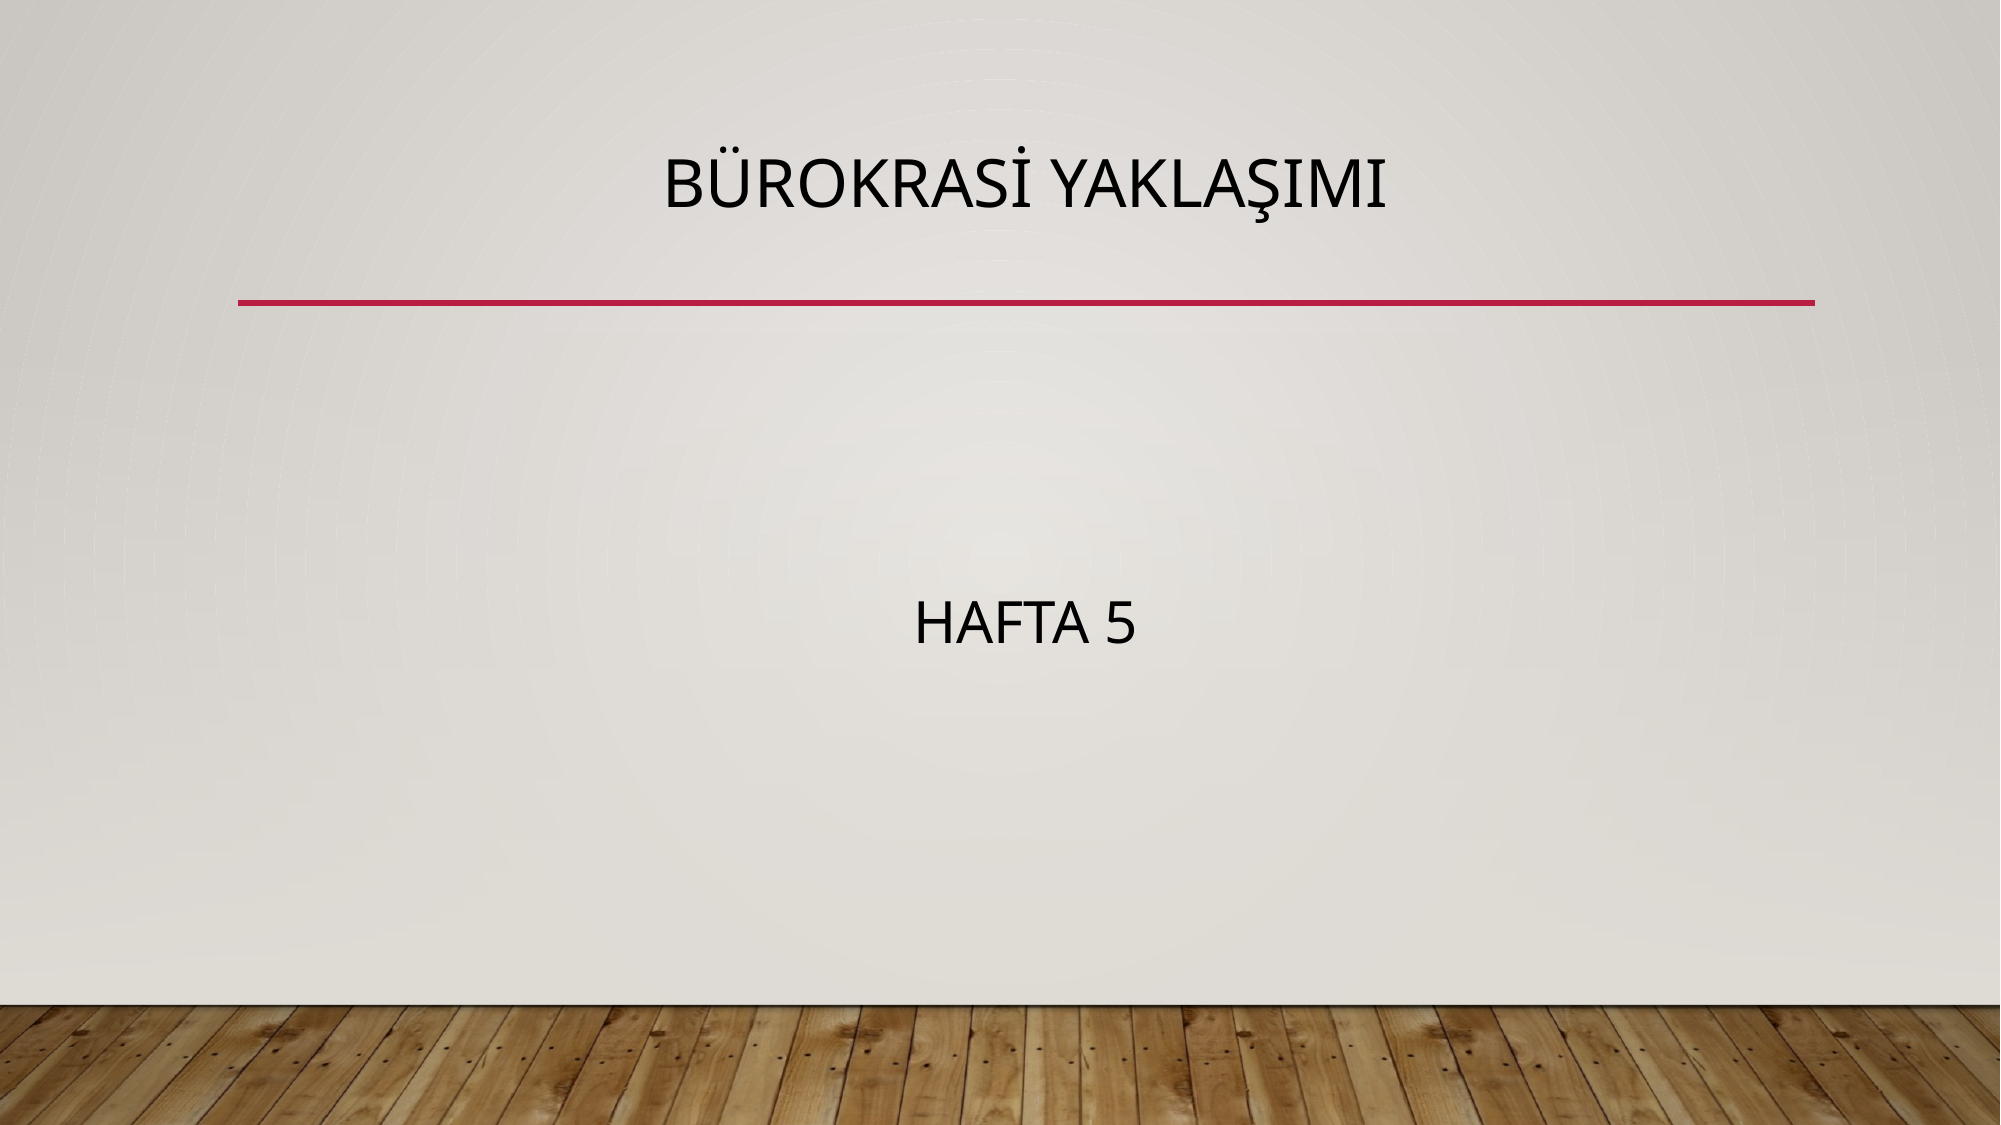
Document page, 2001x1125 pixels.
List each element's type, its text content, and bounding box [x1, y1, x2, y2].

list HAFTA 5 [238, 330, 1814, 897]
picture [0, 1005, 2000, 1125]
title Bürokrasi yaklaşımı [238, 70, 1814, 305]
